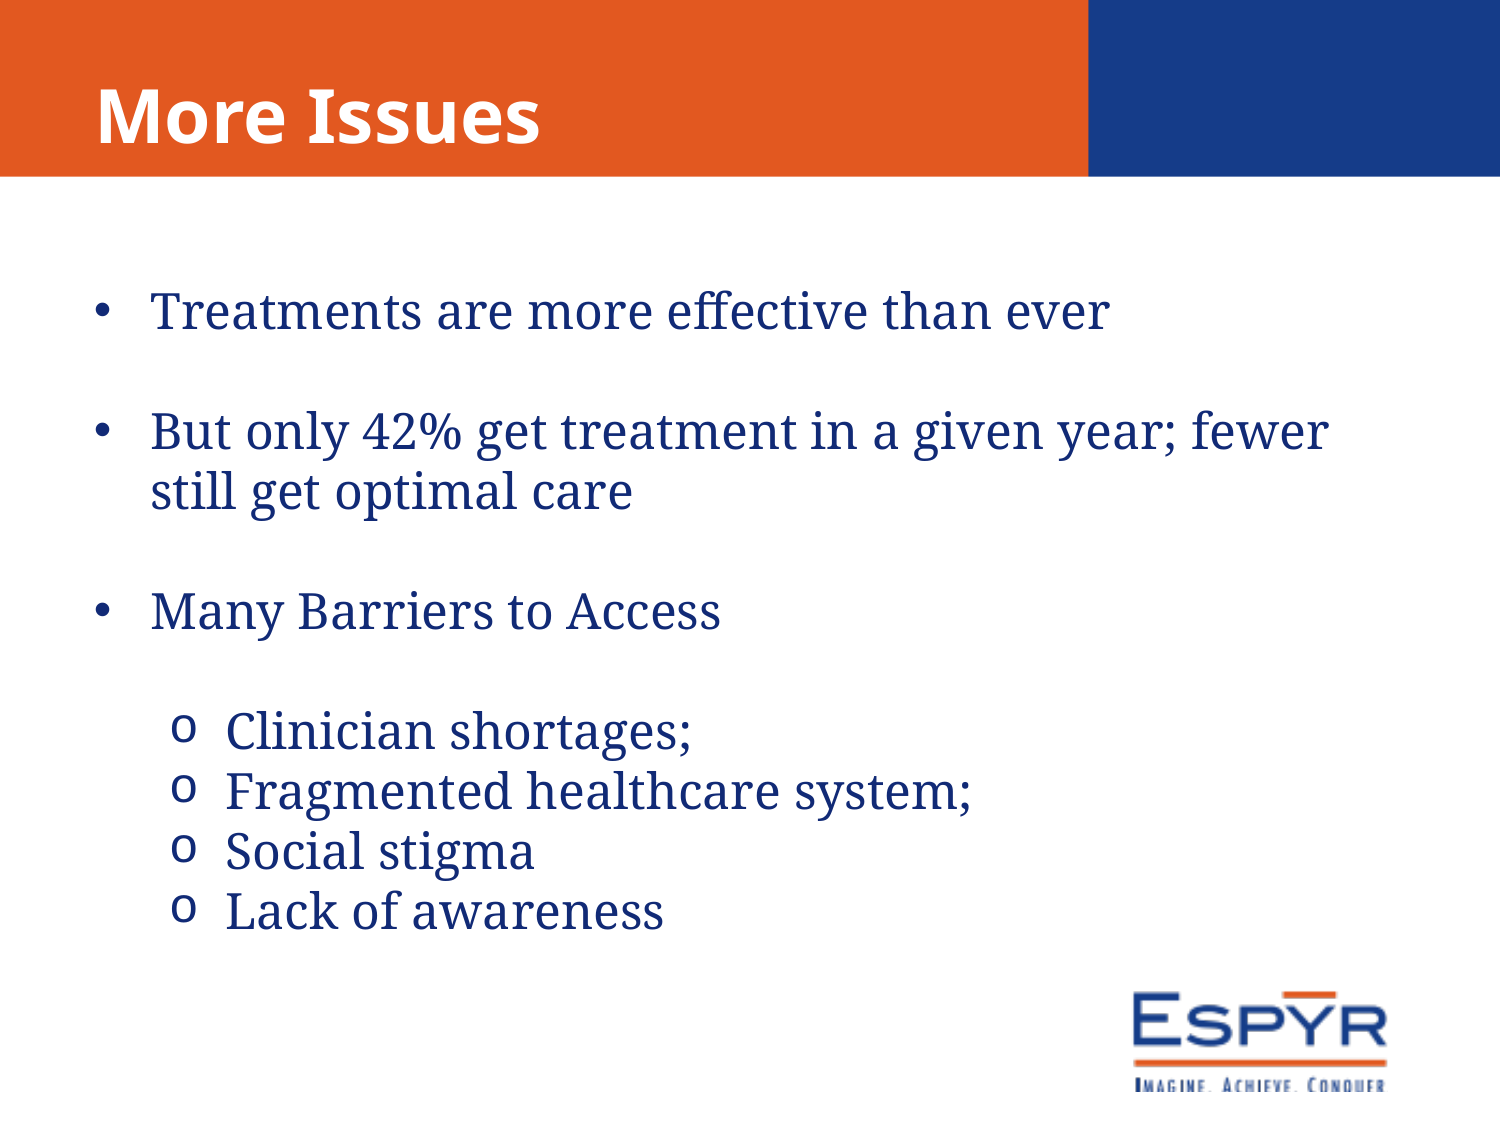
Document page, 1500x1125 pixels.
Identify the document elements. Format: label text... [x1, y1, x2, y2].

text_box Treatments are more effective than ever But only 42% get treatment in a given year; fewer still get optimal care Many Barriers to Access Clinician shortages; Fragmented healthcare system; Social stigma Lack of awareness [79, 272, 1400, 947]
picture [0, 0, 1500, 1125]
title More Issues [79, 19, 1430, 208]
